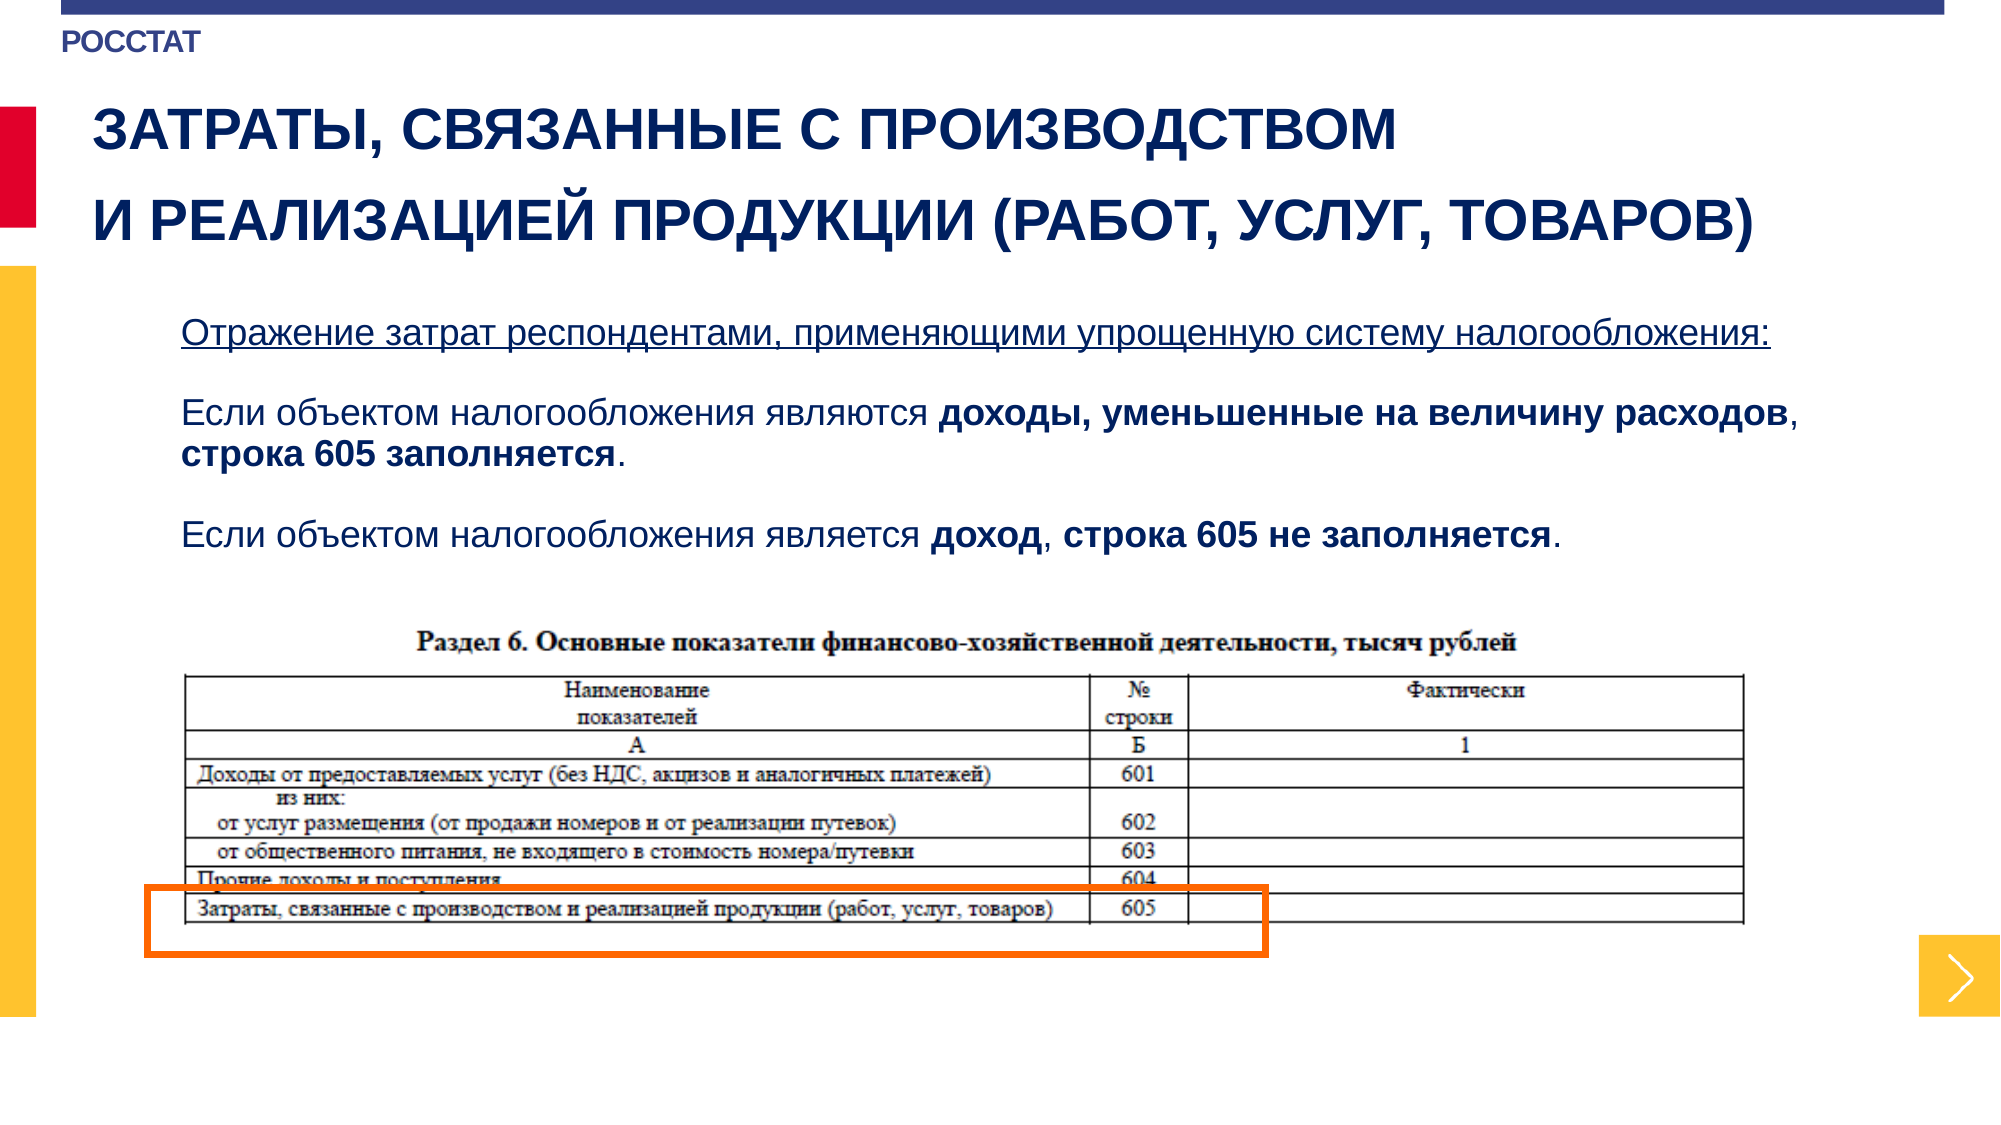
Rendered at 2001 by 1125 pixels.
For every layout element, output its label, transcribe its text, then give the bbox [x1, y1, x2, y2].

picture [147, 603, 1778, 976]
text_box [1918, 934, 2000, 1017]
list ЗАТРАТЫ, СВЯЗАННЫЕ С ПРОИЗВОДСТВОМ И РЕАЛИЗАЦИЕЙ ПРОДУКЦИИ (РАБОТ, УСЛУГ, ТОВАРОВ) [77, 84, 1949, 238]
list Отражение затрат респондентами, применяющими упрощенную систему налогообложения: Если объектом налогообложения являются доходы, уменьшенные на величину расходов, строка 605 заполняется. Если объектом налогообложения является доход, строка 605 не заполняется. [164, 305, 1880, 1002]
